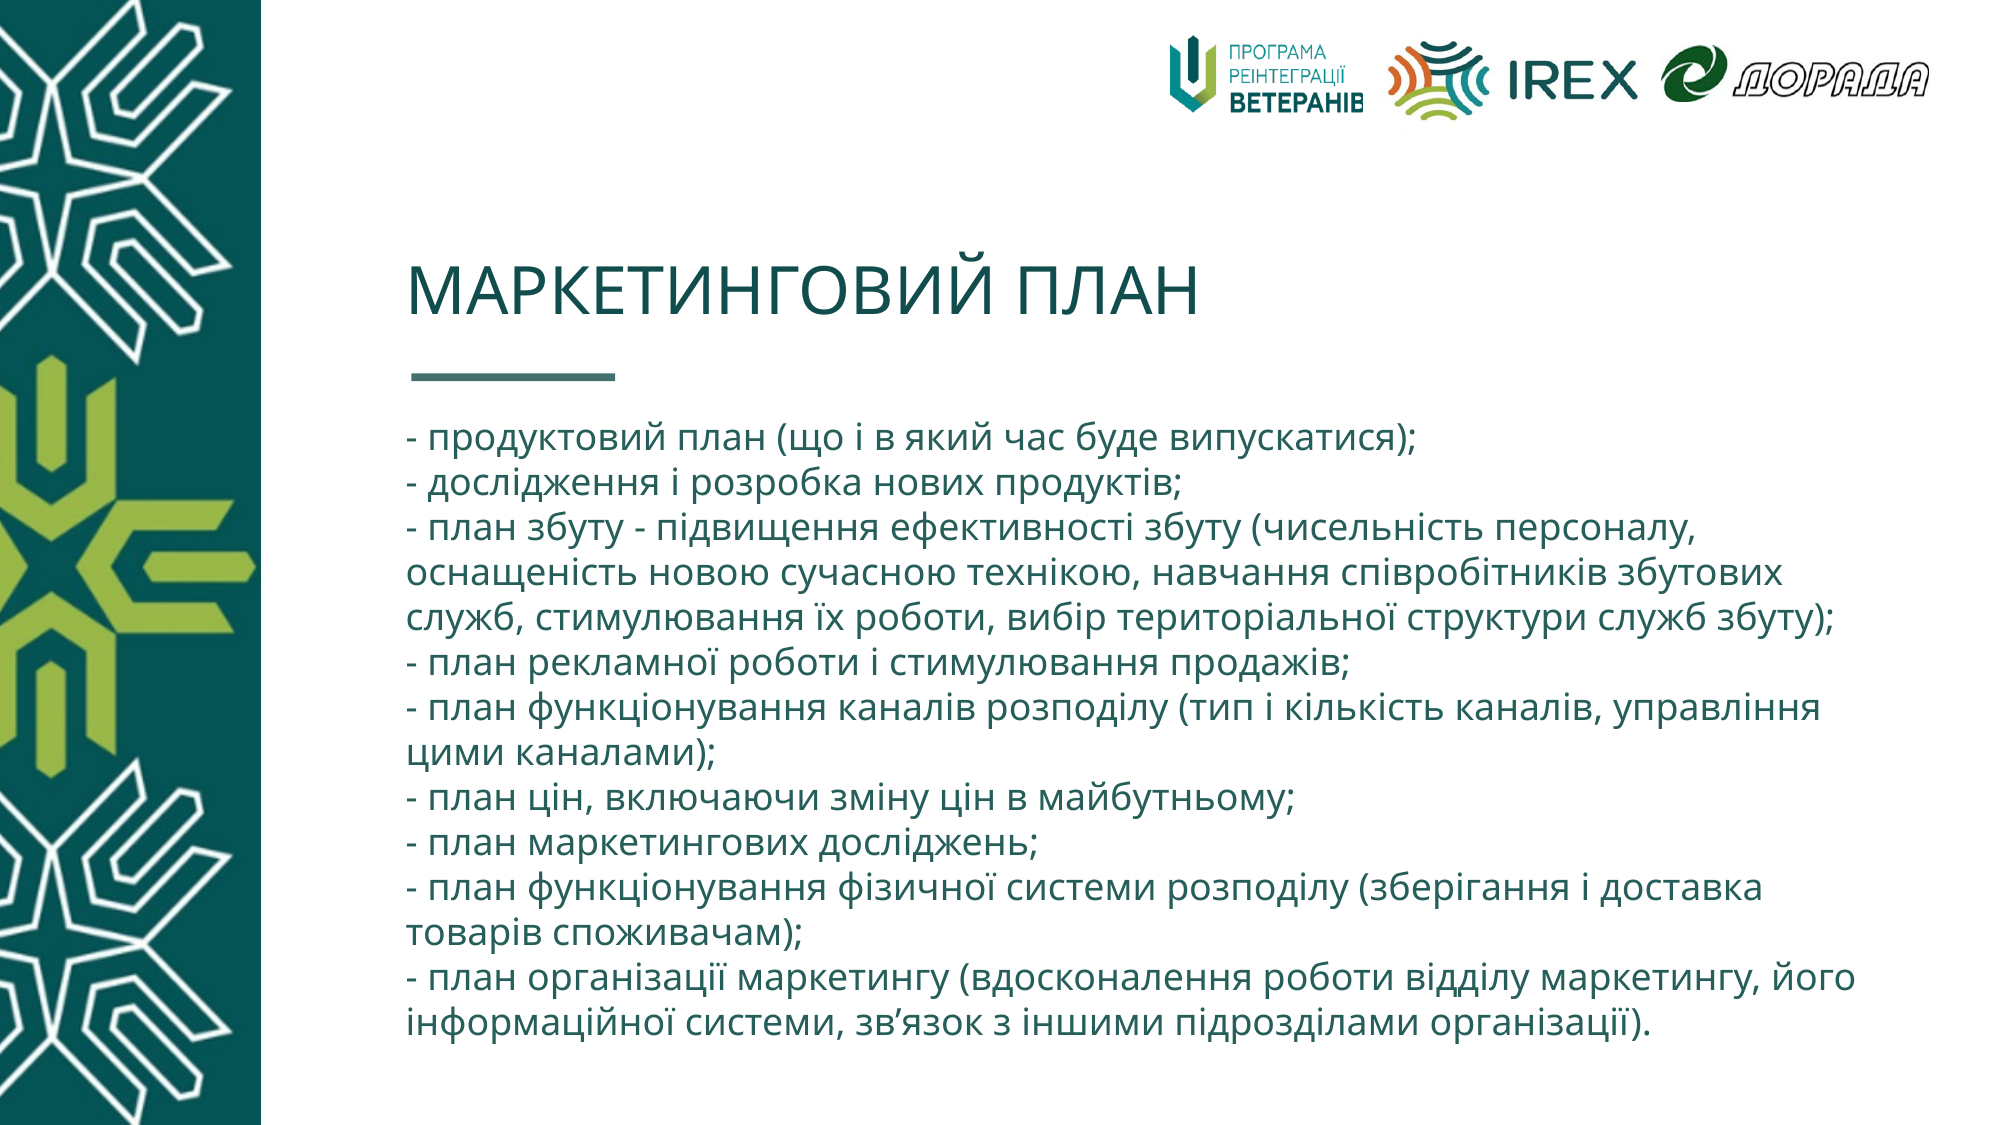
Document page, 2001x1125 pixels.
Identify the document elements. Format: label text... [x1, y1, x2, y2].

picture [1145, 15, 1929, 139]
text_box МАРКЕТИНГОВИЙ ПЛАН [390, 240, 1890, 336]
picture [0, 0, 261, 1125]
text_box [411, 373, 616, 382]
text_box - продуктовий план (що і в який час буде випускатися); - дослідження і розробка нових продуктів; - план збуту - підвищення ефективності збуту (чисельність персоналу, оснащеність новою сучасною технікою, навчання співробітників збутових служб, стимулювання їх роботи, вибір територіальної структури служб збуту); - план рекламної роботи і стимулювання продажів; - план функціонування каналів розподілу (тип і кількість каналів, управління цими каналами); - план цін, включаючи зміну цін в майбутньому; - план маркетингових досліджень; - план функціонування фізичної системи розподілу (зберігання і доставка товарів споживачам); - план організації маркетингу (вдосконалення роботи відділу маркетингу, його інформаційної системи, зв’язок з іншими підрозділами організації). [390, 405, 1890, 1051]
